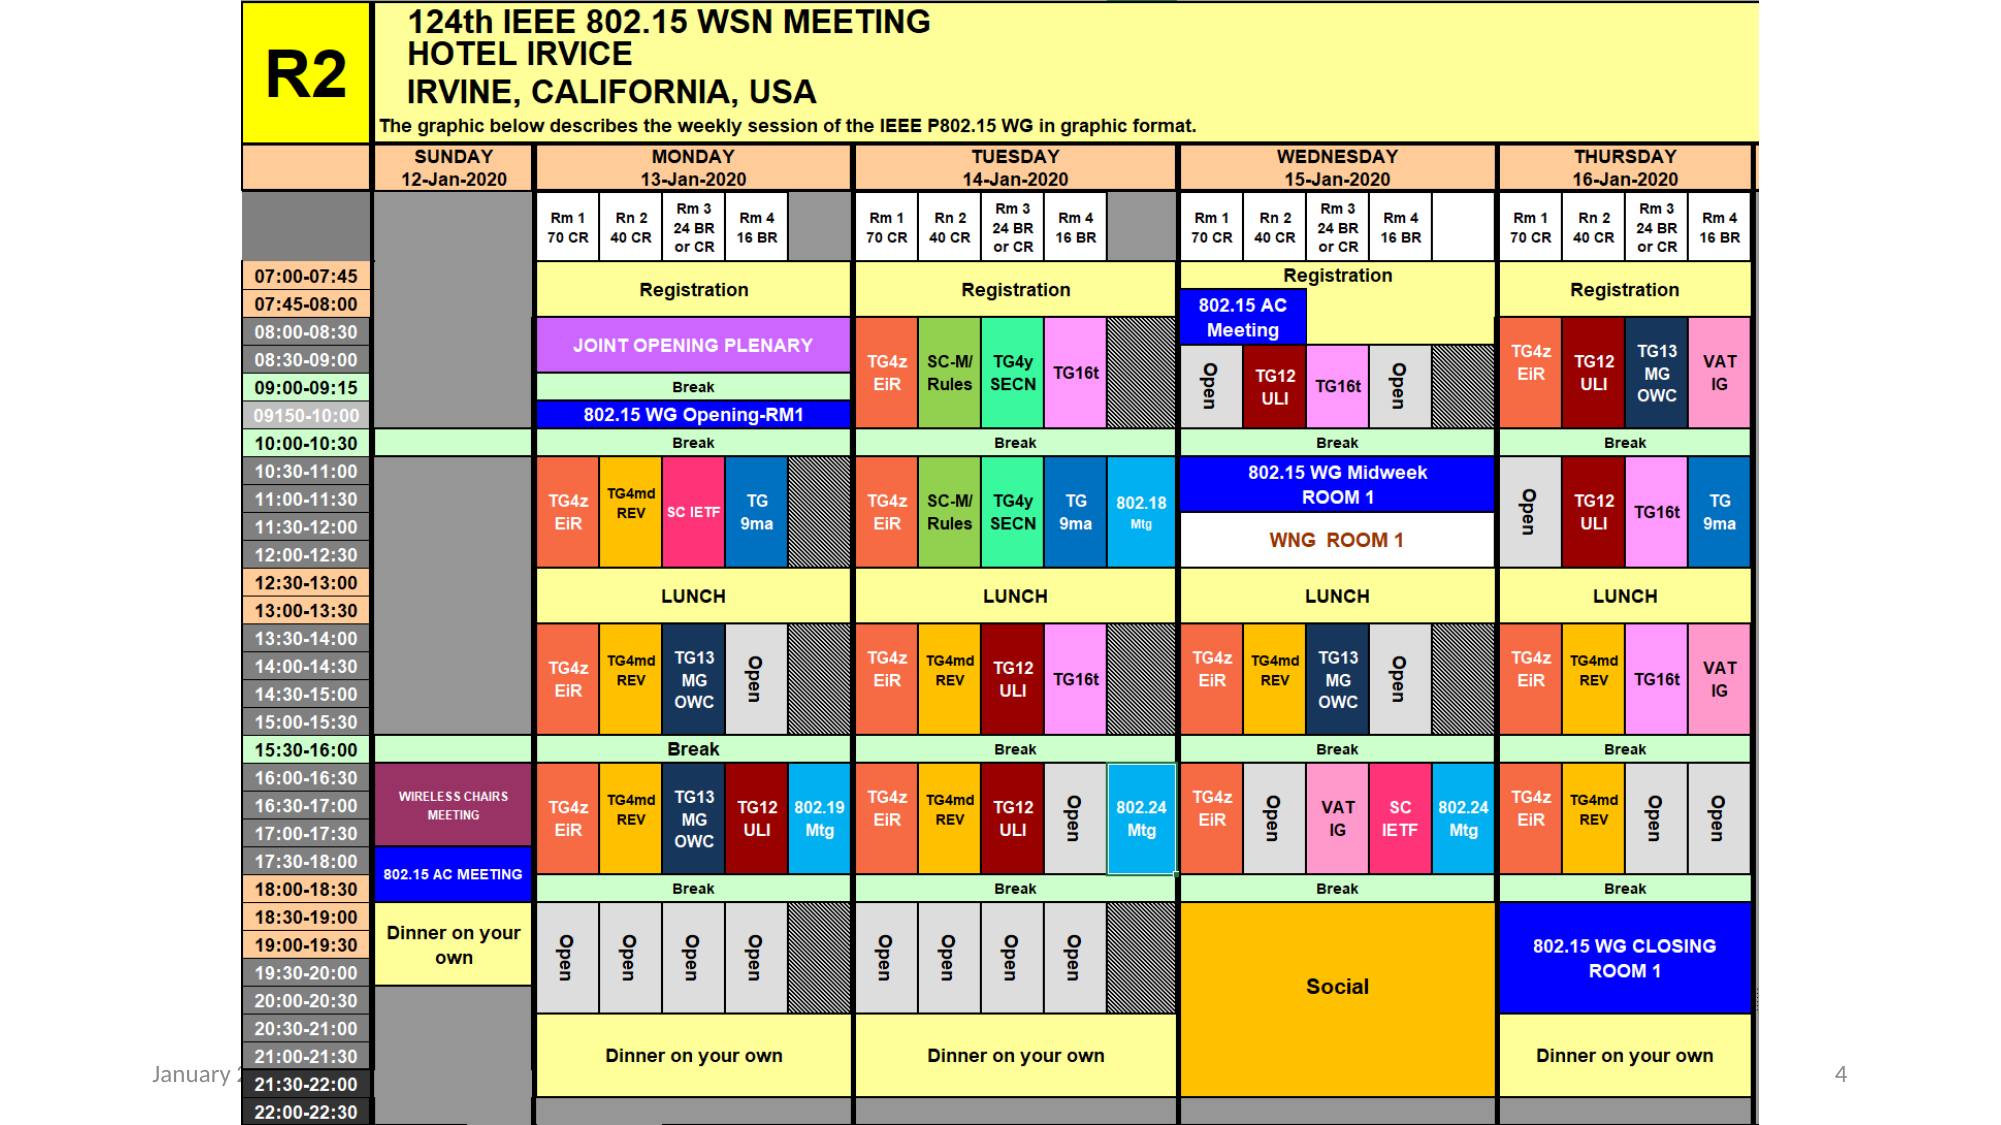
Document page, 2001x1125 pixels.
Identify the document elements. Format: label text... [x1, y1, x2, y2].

slide_number 4 [1759, 1042, 1863, 1103]
picture [241, 0, 1759, 1125]
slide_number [137, 1042, 241, 1103]
